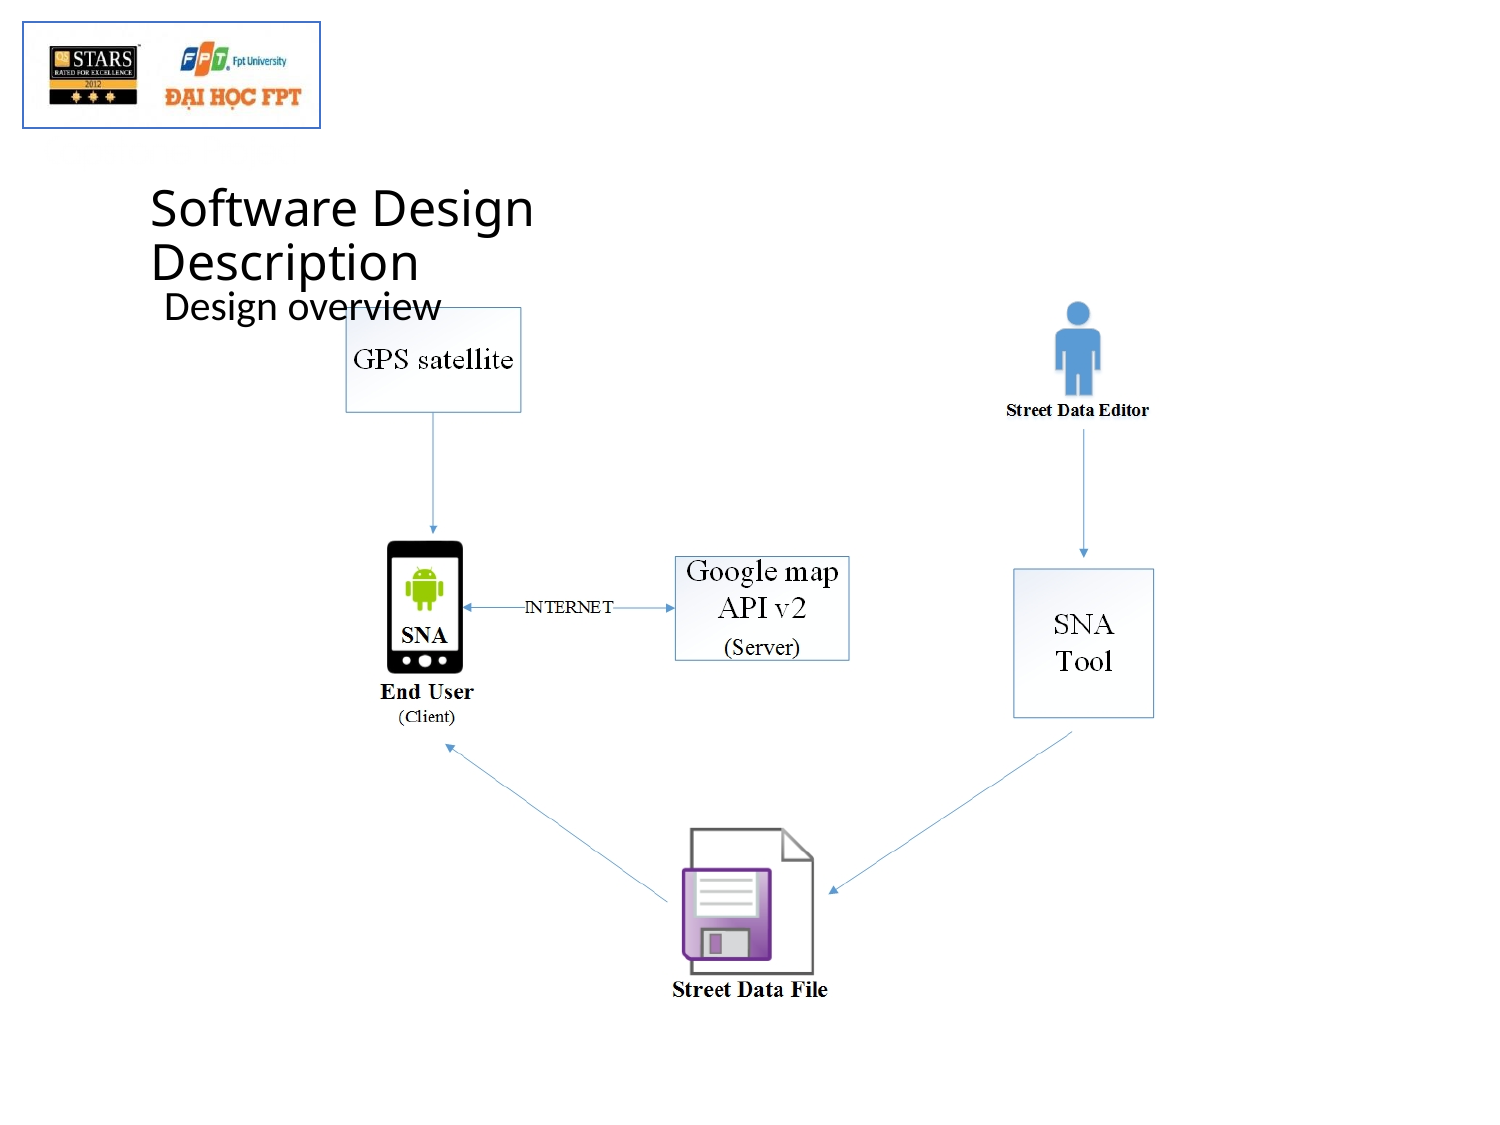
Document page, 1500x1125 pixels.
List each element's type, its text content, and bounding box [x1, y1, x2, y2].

picture [0, 23, 390, 200]
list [336, 299, 1164, 1014]
text_box Design overview [149, 271, 458, 336]
title Software Design Description [135, 196, 829, 279]
